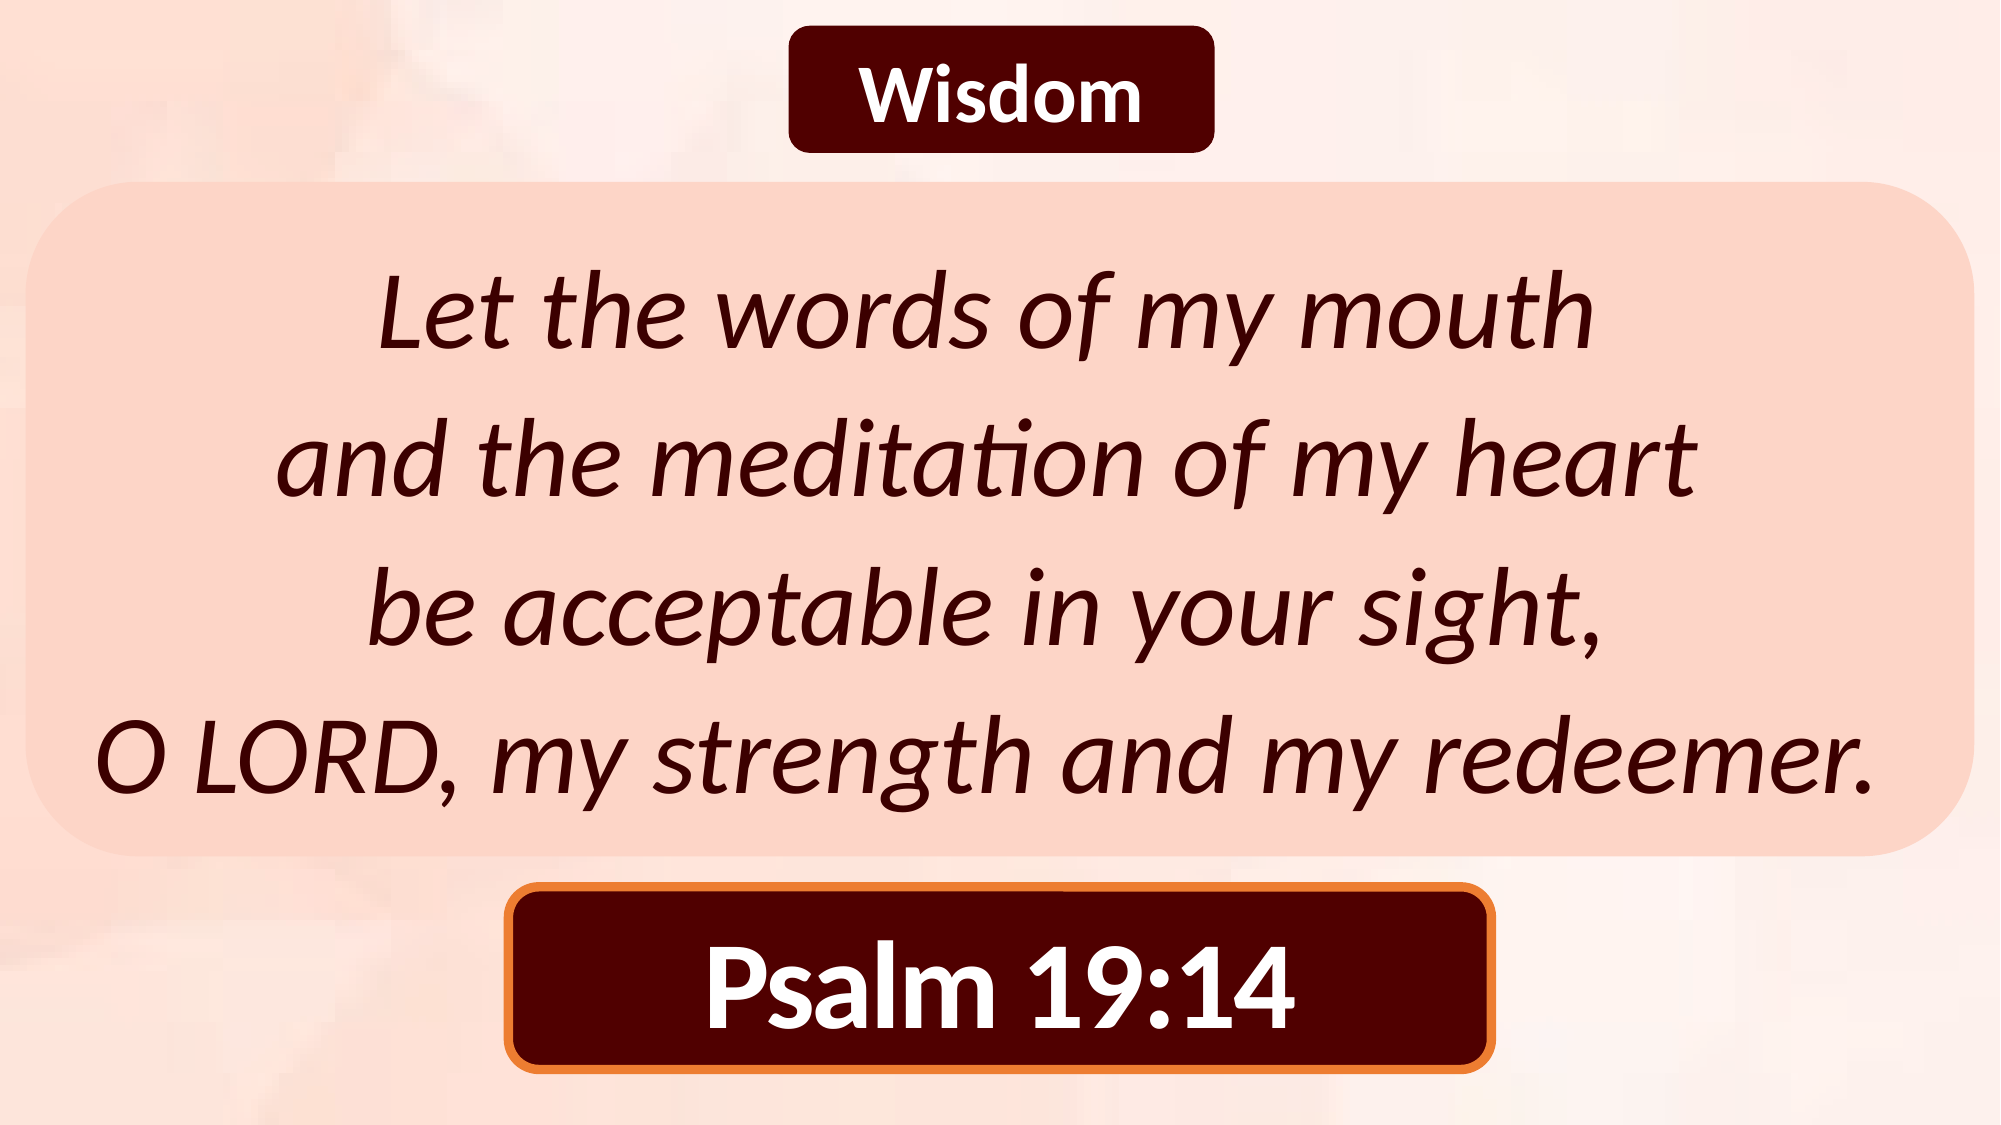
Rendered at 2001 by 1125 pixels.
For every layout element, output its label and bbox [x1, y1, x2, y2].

text_box [0, 0, 2000, 1125]
